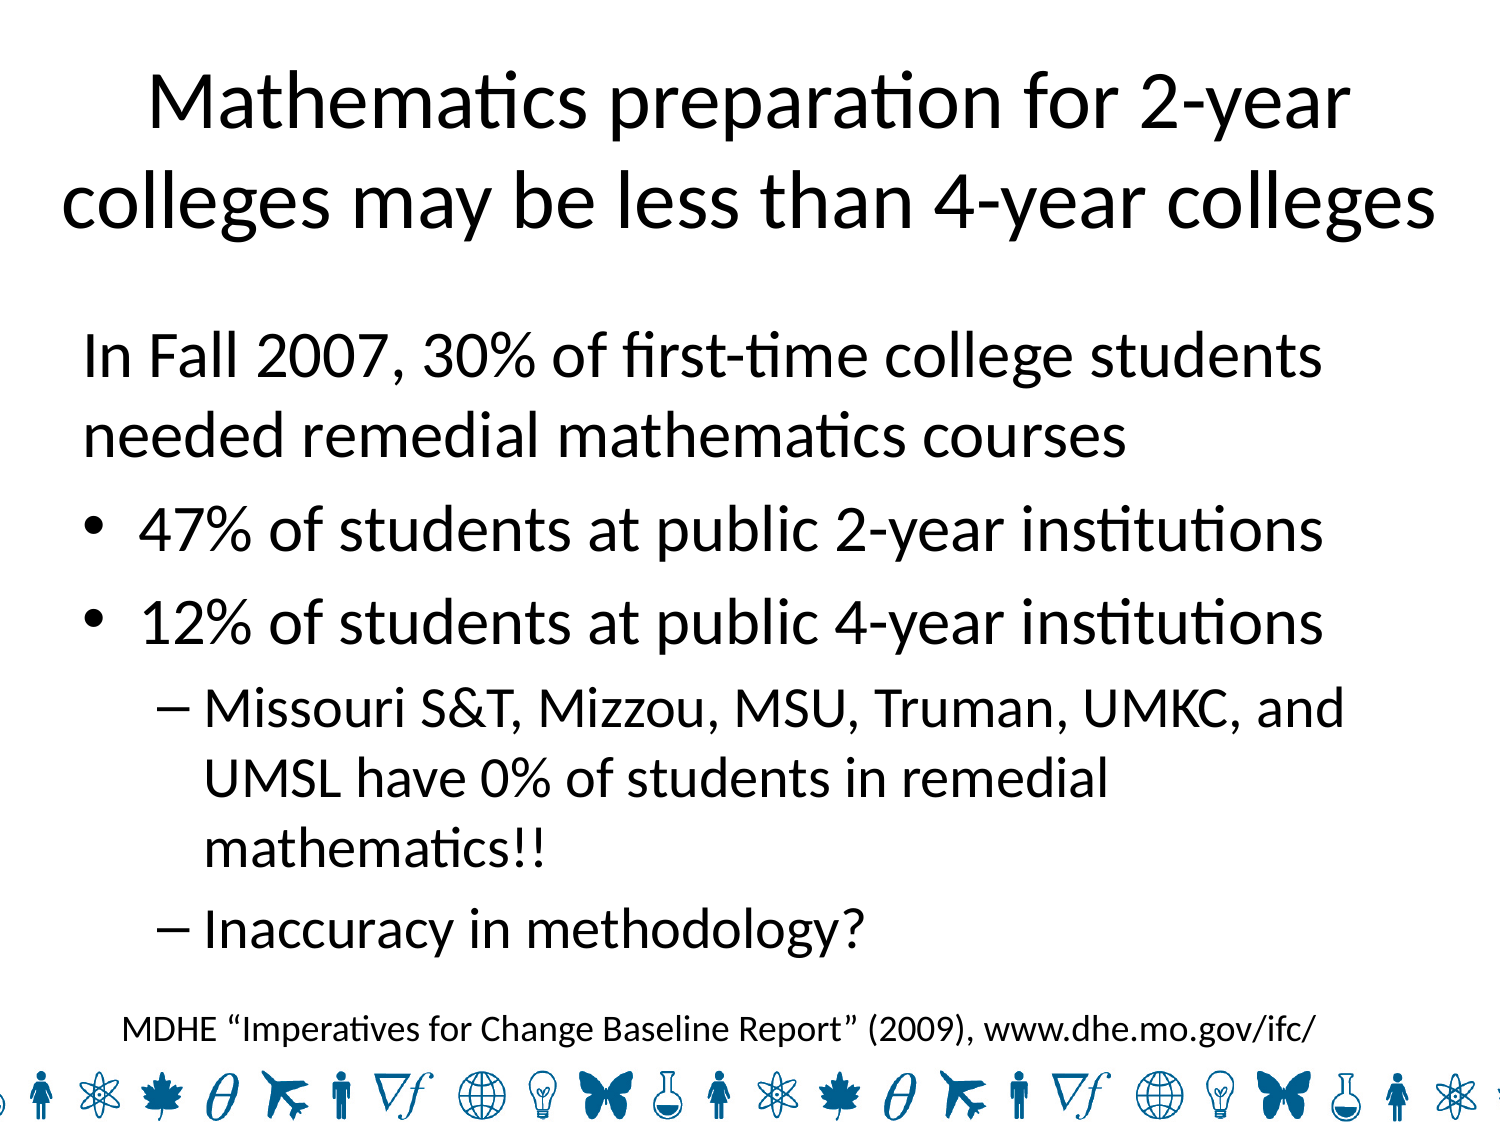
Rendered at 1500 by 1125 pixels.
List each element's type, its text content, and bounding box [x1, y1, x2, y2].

picture [0, 1061, 1500, 1123]
list In Fall 2007, 30% of first-time college students needed remedial mathematics courses 47% of students at public 2-year institutions 12% of students at public 4-year institutions Missouri S&T, Mizzou, MSU, Truman, UMKC, and UMSL have 0% of students in remedial mathematics!! Inaccuracy in methodology? [67, 303, 1451, 1021]
title Mathematics preparation for 2-year colleges may be less than 4-year colleges [0, 5, 1500, 285]
text_box MDHE “Imperatives for Change Baseline Report” (2009), www.dhe.mo.gov/ifc/ [106, 996, 1341, 1057]
